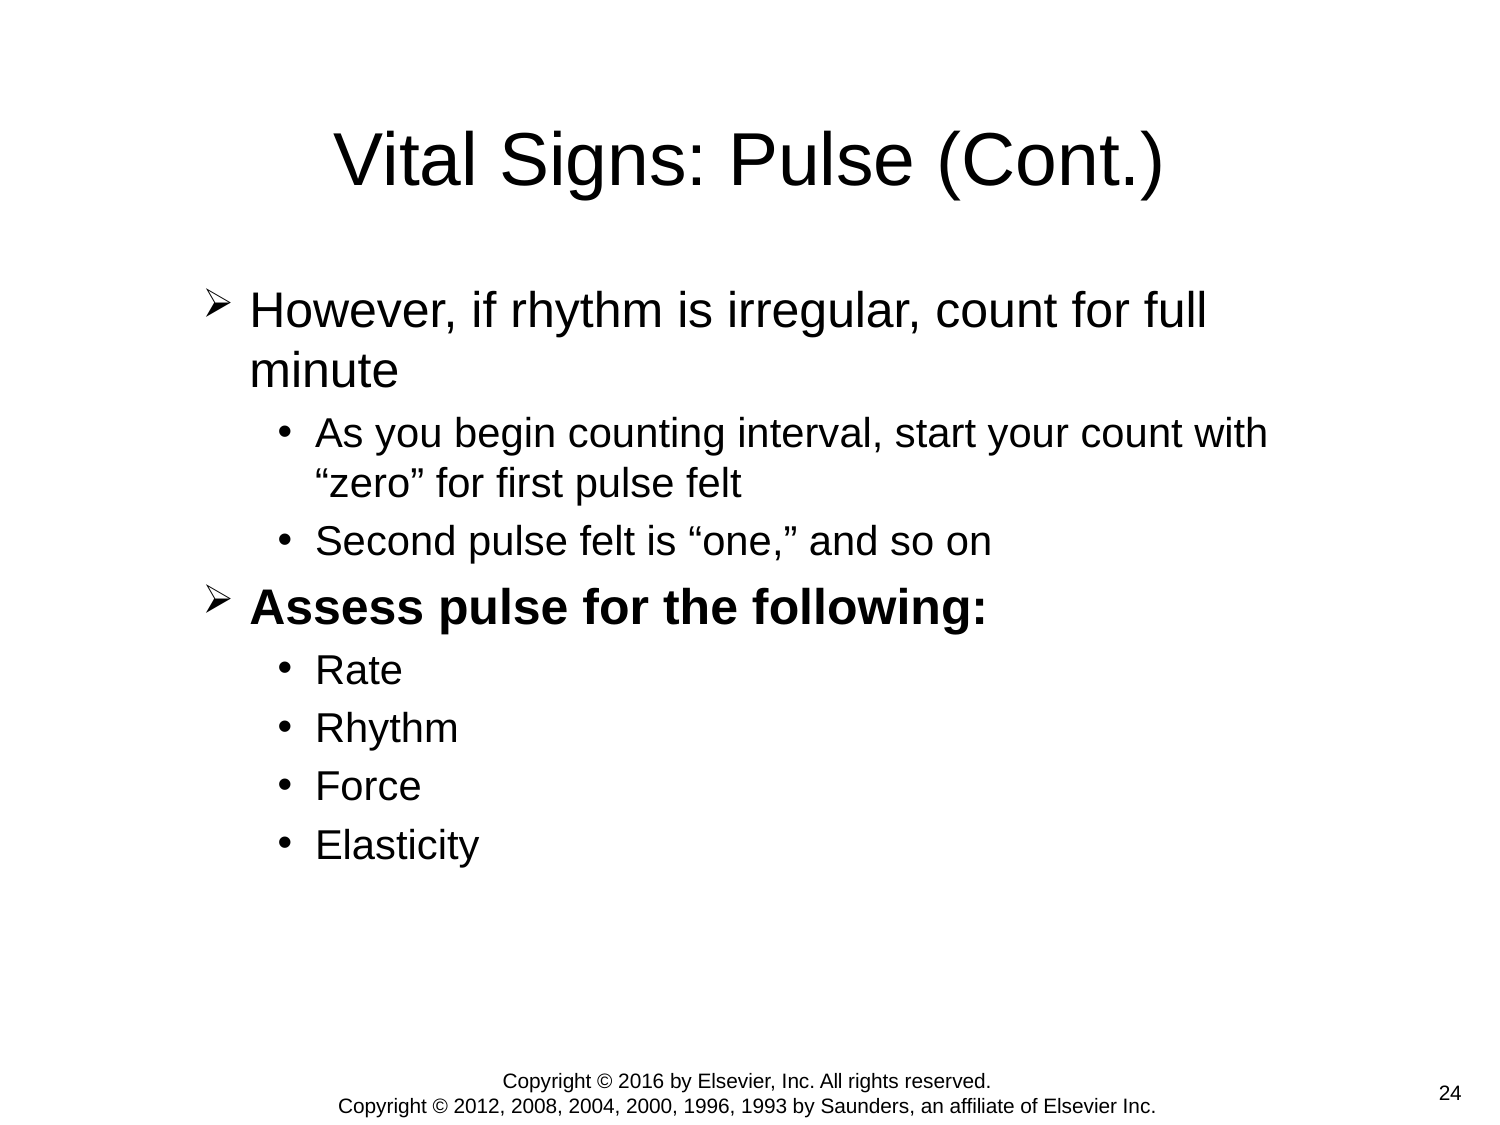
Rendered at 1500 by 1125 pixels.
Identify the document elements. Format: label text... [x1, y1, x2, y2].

list However, if rhythm is irregular, count for full minute As you begin counting interval, start your count with “zero” for first pulse felt Second pulse felt is “one,” and so on Assess pulse for the following: Rate Rhythm Force Elasticity [112, 269, 1388, 1001]
footer Copyright © 2016 by Elsevier, Inc. All rights reserved. Copyright © 2012, 2008, 2004, 2000, 1996, 1993 by Saunders, an affiliate of Elsevier Inc. [162, 1059, 1338, 1123]
slide_number 24 [1400, 1060, 1495, 1123]
title Vital Signs: Pulse (Cont.) [112, 55, 1388, 256]
